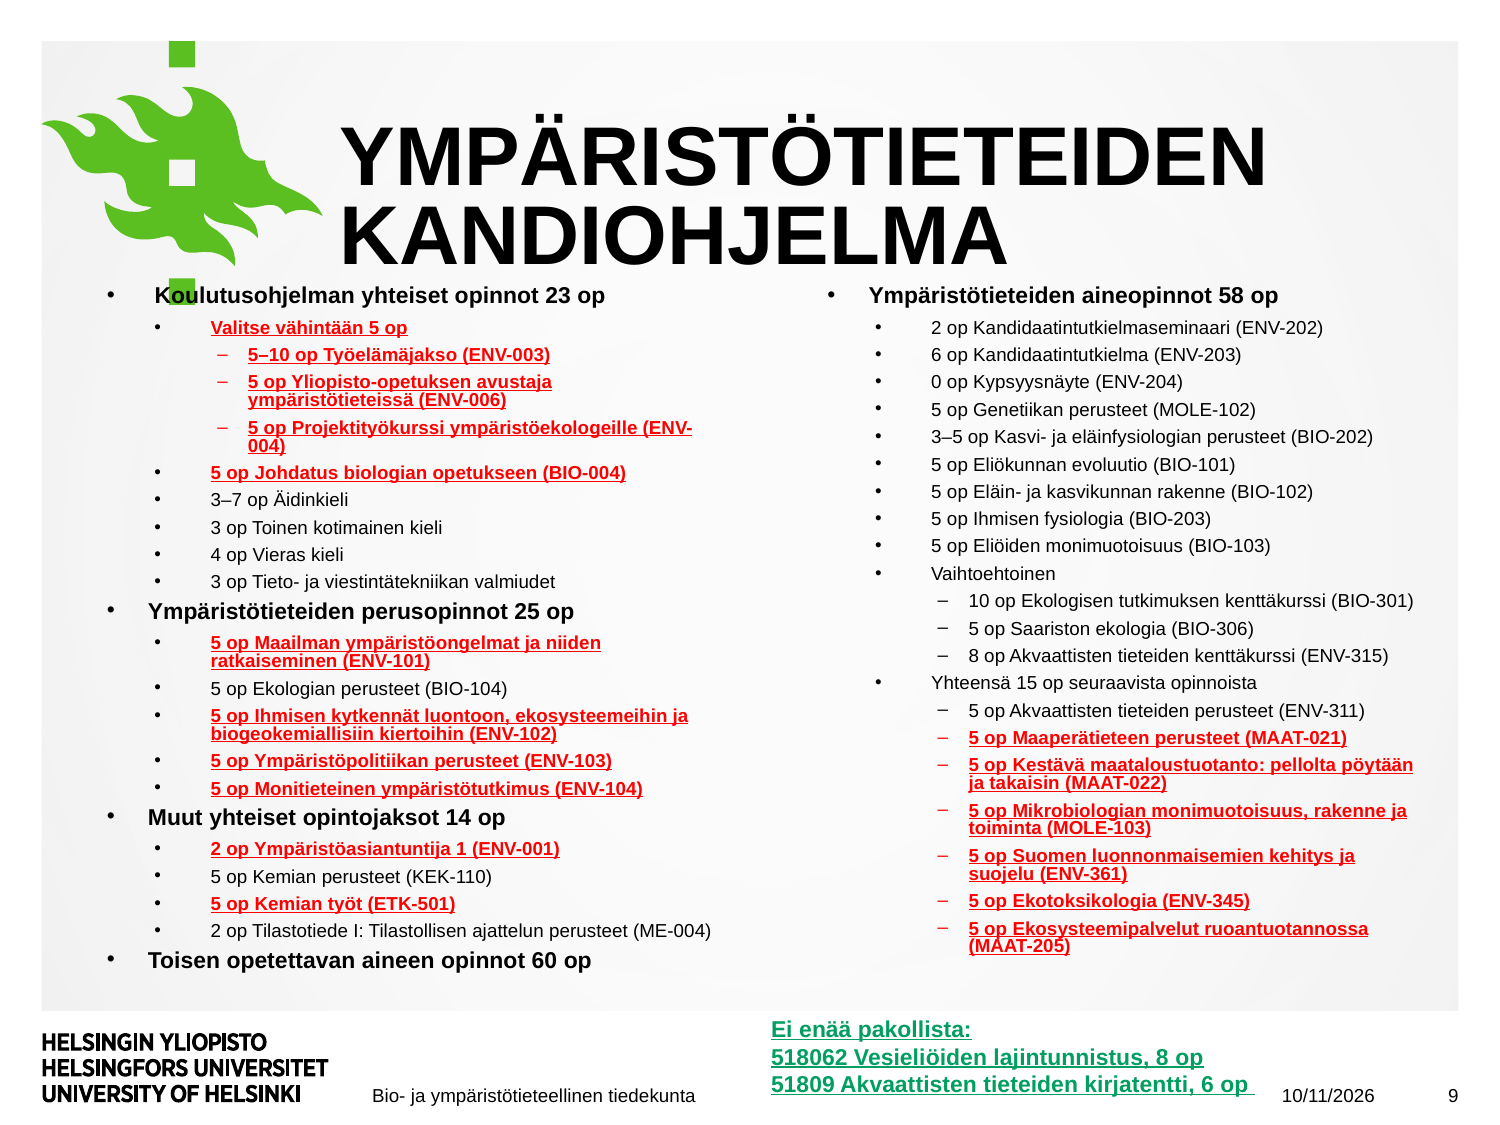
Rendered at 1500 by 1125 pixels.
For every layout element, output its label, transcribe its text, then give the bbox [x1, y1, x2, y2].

list Koulutusohjelman yhteiset opinnot 23 op Valitse vähintään 5 op 5–10 op Työelämäjakso (ENV-003) 5 op Yliopisto-opetuksen avustaja ympäristötieteissä (ENV-006) 5 op Projektityökurssi ympäristöekologeille (ENV-004) 5 op Johdatus biologian opetukseen (BIO-004) 3–7 op Äidinkieli 3 op Toinen kotimainen kieli 4 op Vieras kieli 3 op Tieto- ja viestintätekniikan valmiudet Ympäristötieteiden perusopinnot 25 op 5 op Maailman ympäristöongelmat ja niiden ratkaiseminen (ENV-101) 5 op Ekologian perusteet (BIO-104) 5 op Ihmisen kytkennät luontoon, ekosysteemeihin ja biogeokemiallisiin kiertoihin (ENV-102) 5 op Ympäristöpolitiikan perusteet (ENV-103) 5 op Monitieteinen ympäristötutkimus (ENV-104) Muut yhteiset opintojaksot 14 op 2 op Ympäristöasiantuntija 1 (ENV-001) 5 op Kemian perusteet (KEK-110) 5 op Kemian työt (ETK-501) 2 op Tilastotiede I: Tilastollisen ajattelun perusteet (ME-004) Toisen opetettavan aineen opinnot 60 op [76, 278, 727, 1000]
title YMPÄRISTÖTIETEIDEN kandiohjelma [324, 113, 1448, 319]
picture [41, 41, 1459, 1011]
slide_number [1262, 1010, 1374, 1014]
text_box Ei enää pakollista: 518062 Vesieliöiden lajintunnistus, 8 op 51809 Akvaattisten tieteiden kirjatentti, 6 op [770, 1014, 1374, 1125]
list Ympäristötieteiden aineopinnot 58 op 2 op Kandidaatintutkielmaseminaari (ENV-202) 6 op Kandidaatintutkielma (ENV-203) 0 op Kypsyysnäyte (ENV-204) 5 op Genetiikan perusteet (MOLE-102) 3–5 op Kasvi- ja eläinfysiologian perusteet (BIO-202) 5 op Eliökunnan evoluutio (BIO-101) 5 op Eläin- ja kasvikunnan rakenne (BIO-102) 5 op Ihmisen fysiologia (BIO-203) 5 op Eliöiden monimuotoisuus (BIO-103) Vaihtoehtoinen 10 op Ekologisen tutkimuksen kenttäkurssi (BIO-301) 5 op Saariston ekologia (BIO-306) 8 op Akvaattisten tieteiden kenttäkurssi (ENV-315) Yhteensä 15 op seuraavista opinnoista 5 op Akvaattisten tieteiden perusteet (ENV-311) 5 op Maaperätieteen perusteet (MAAT-021) 5 op Kestävä maataloustuotanto: pellolta pöytään ja takaisin (MAAT-022) 5 op Mikrobiologian monimuotoisuus, rakenne ja toiminta (MOLE-103) 5 op Suomen luonnonmaisemien kehitys ja suojelu (ENV-361) 5 op Ekotoksikologia (ENV-345) 5 op Ekosysteemipalvelut ruoantuotannossa (MAAT-205) [796, 278, 1448, 1000]
picture [169, 160, 195, 186]
slide_number 9 [1374, 1010, 1459, 1106]
